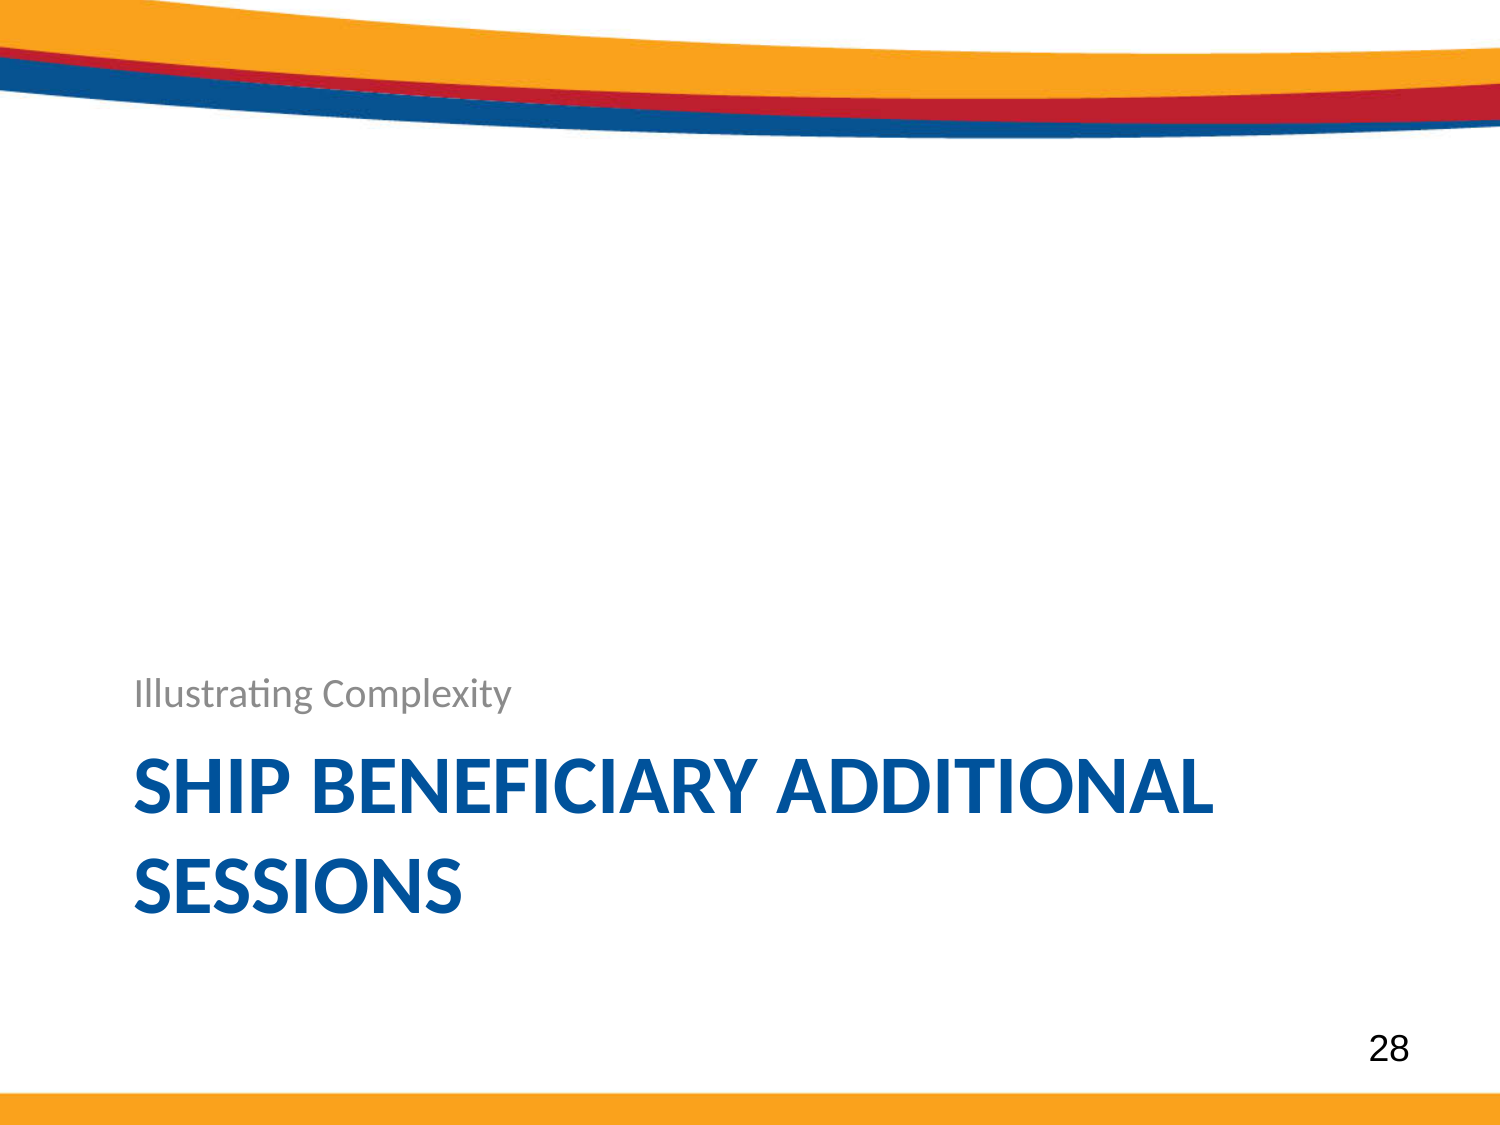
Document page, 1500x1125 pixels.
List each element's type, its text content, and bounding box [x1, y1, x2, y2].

title SHIP Beneficiary Additional Sessions [118, 724, 1394, 947]
list Illustrating Complexity [118, 476, 1394, 724]
slide_number 28 [1353, 1016, 1476, 1074]
picture [0, 0, 1500, 1125]
